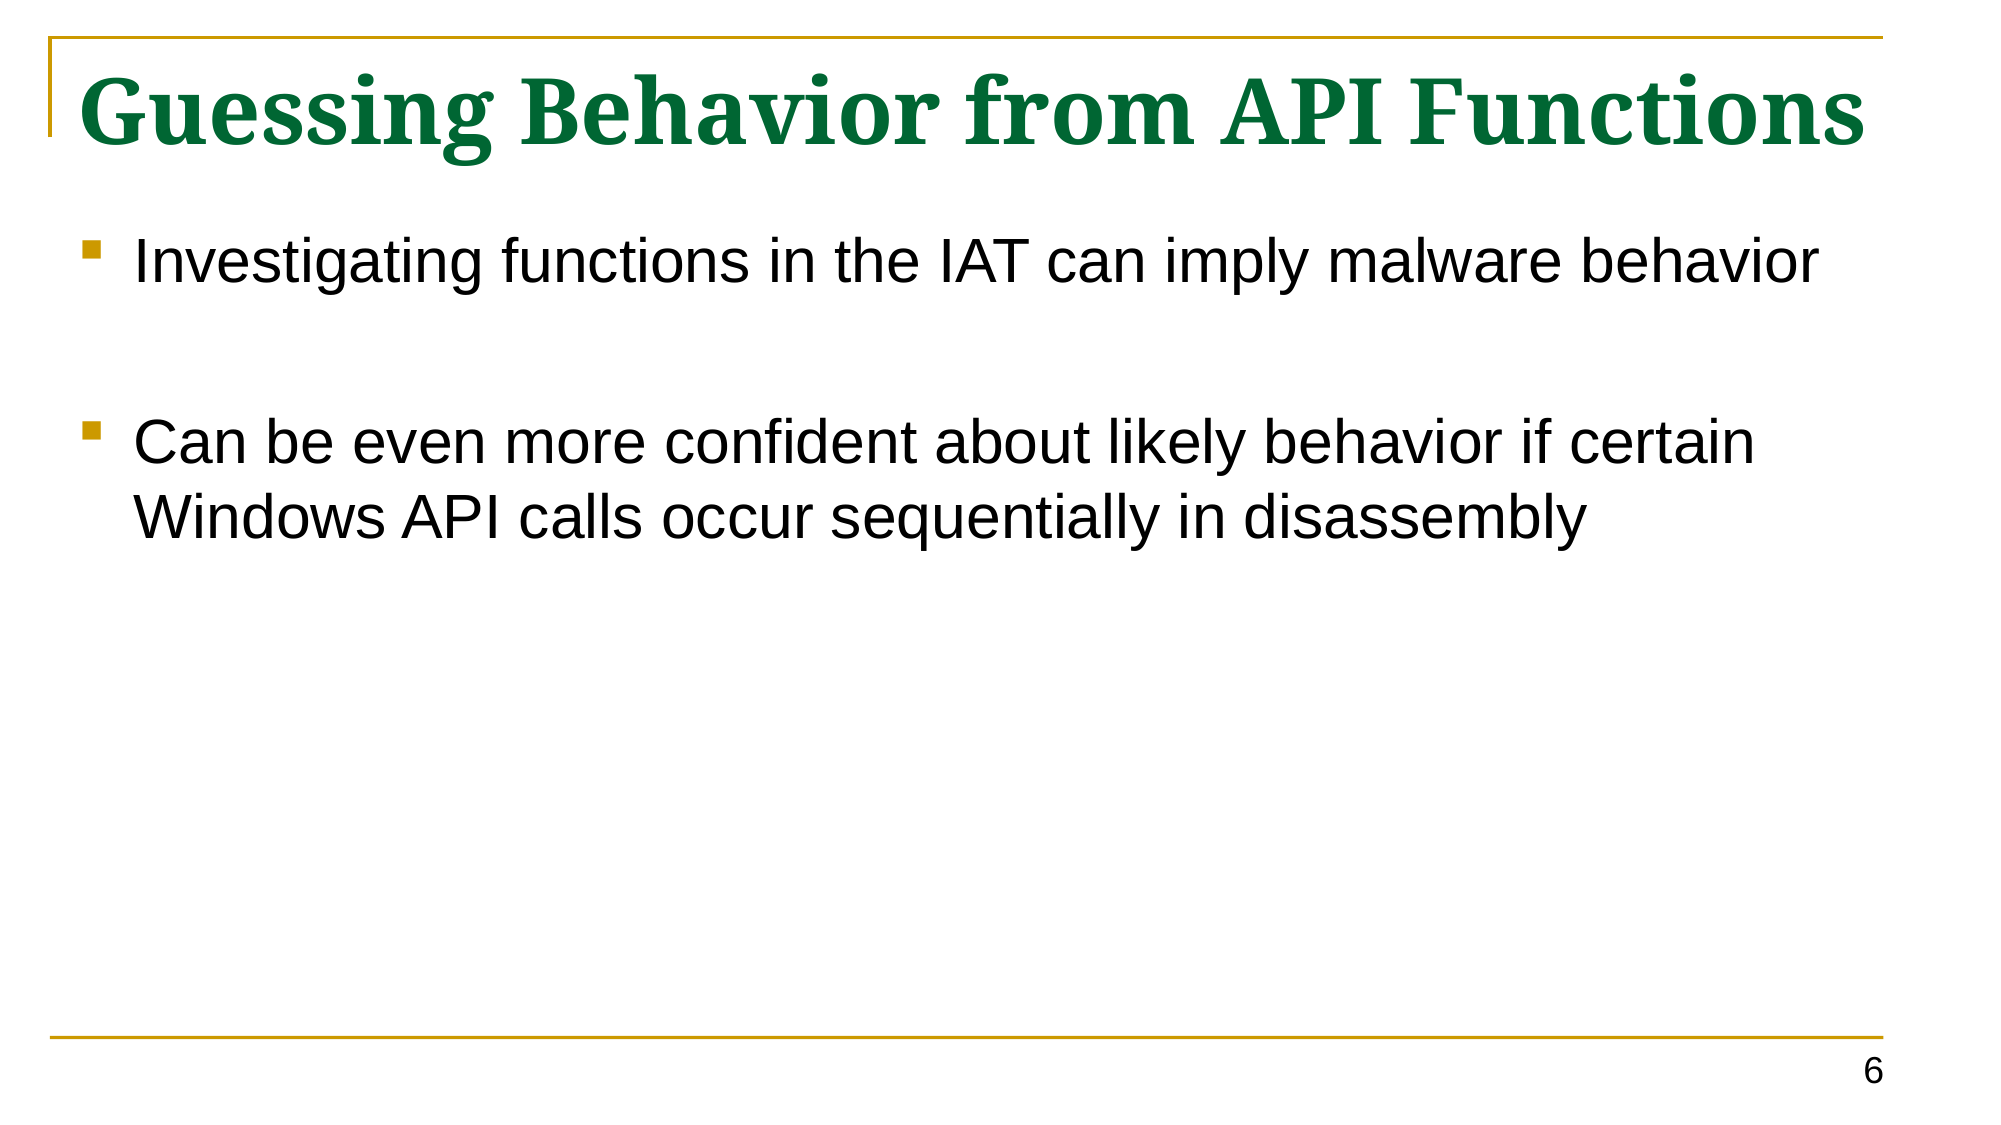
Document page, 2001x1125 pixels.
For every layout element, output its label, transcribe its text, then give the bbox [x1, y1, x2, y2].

list Investigating functions in the IAT can imply malware behavior Can be even more confident about likely behavior if certain Windows API calls occur sequentially in disassembly [62, 271, 1899, 1005]
title Guessing Behavior from API Functions [62, 45, 1899, 271]
